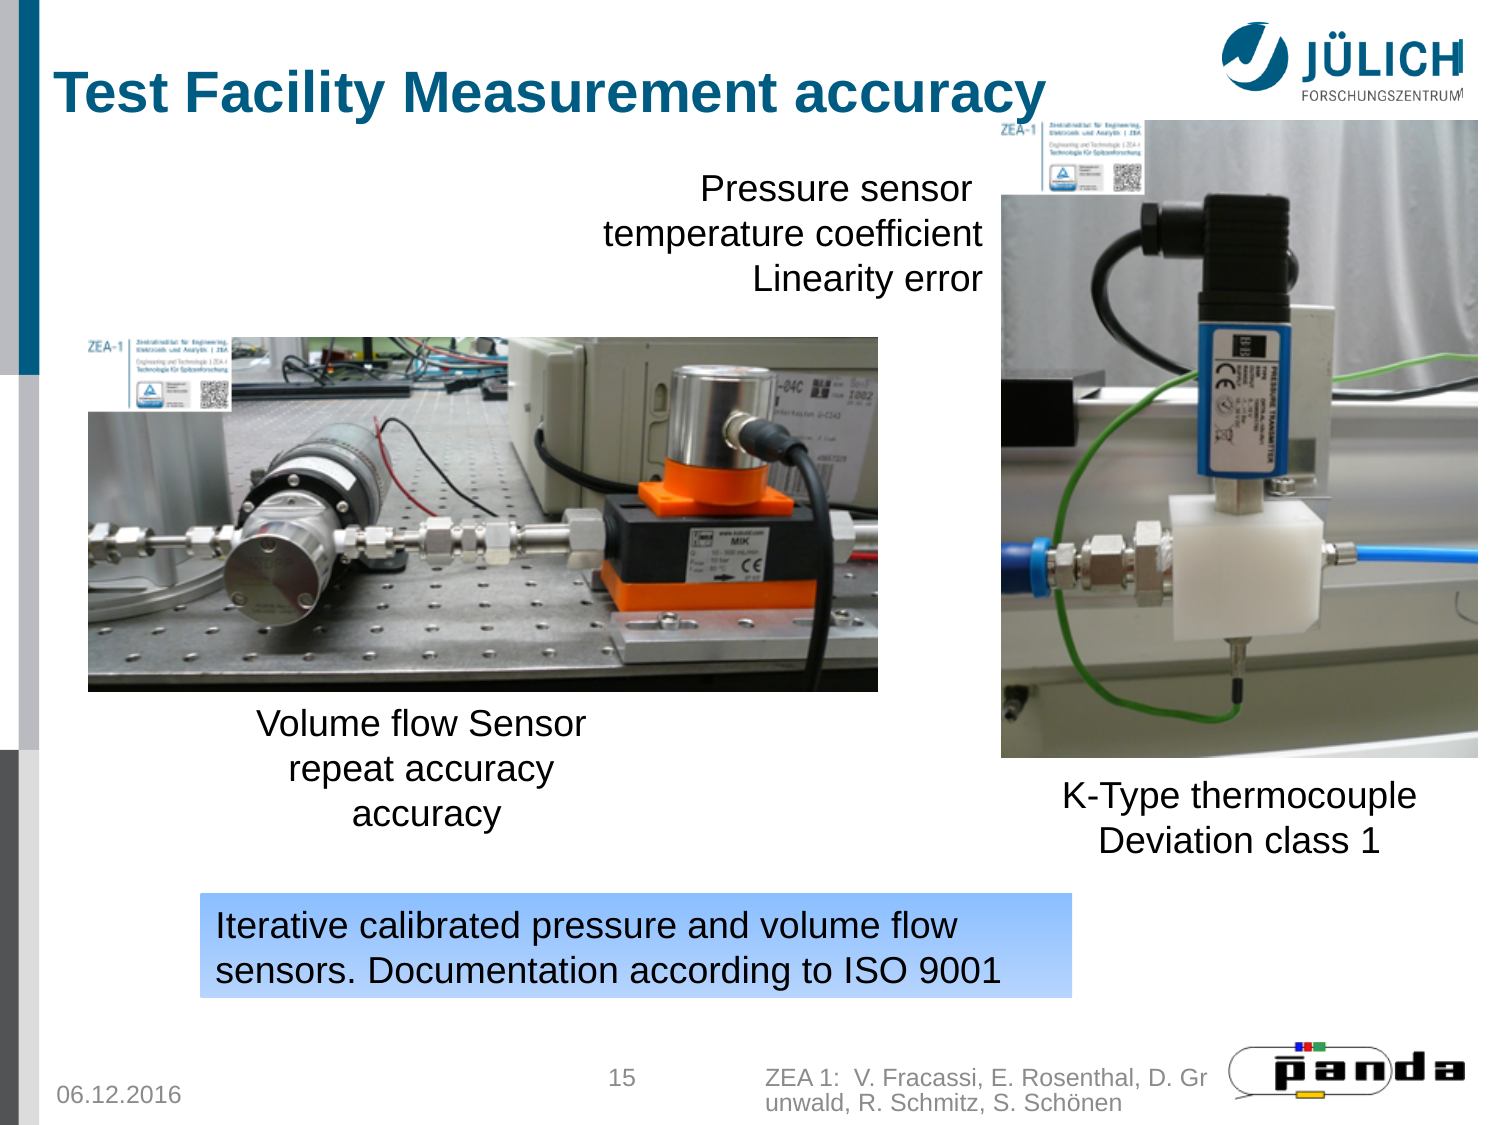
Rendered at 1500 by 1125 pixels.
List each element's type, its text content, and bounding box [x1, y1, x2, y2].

picture [88, 336, 878, 693]
picture [1000, 120, 1479, 759]
text_box Iterative calibrated pressure and volume flow sensors. Documentation according to ISO 9001 [200, 893, 1073, 998]
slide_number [41, 1063, 256, 1124]
list Test Facility Measurement accuracy [53, 54, 1394, 149]
text_box K-Type thermocouple Deviation class 1 [1018, 768, 1461, 868]
picture [1228, 1042, 1465, 1100]
slide_number 15 [301, 1046, 652, 1107]
footer ZEA 1: V. Fracassi, E. Rosenthal, D. Grunwald, R. Schmitz, S. Schönen [750, 1046, 1225, 1106]
picture [1222, 20, 1463, 101]
